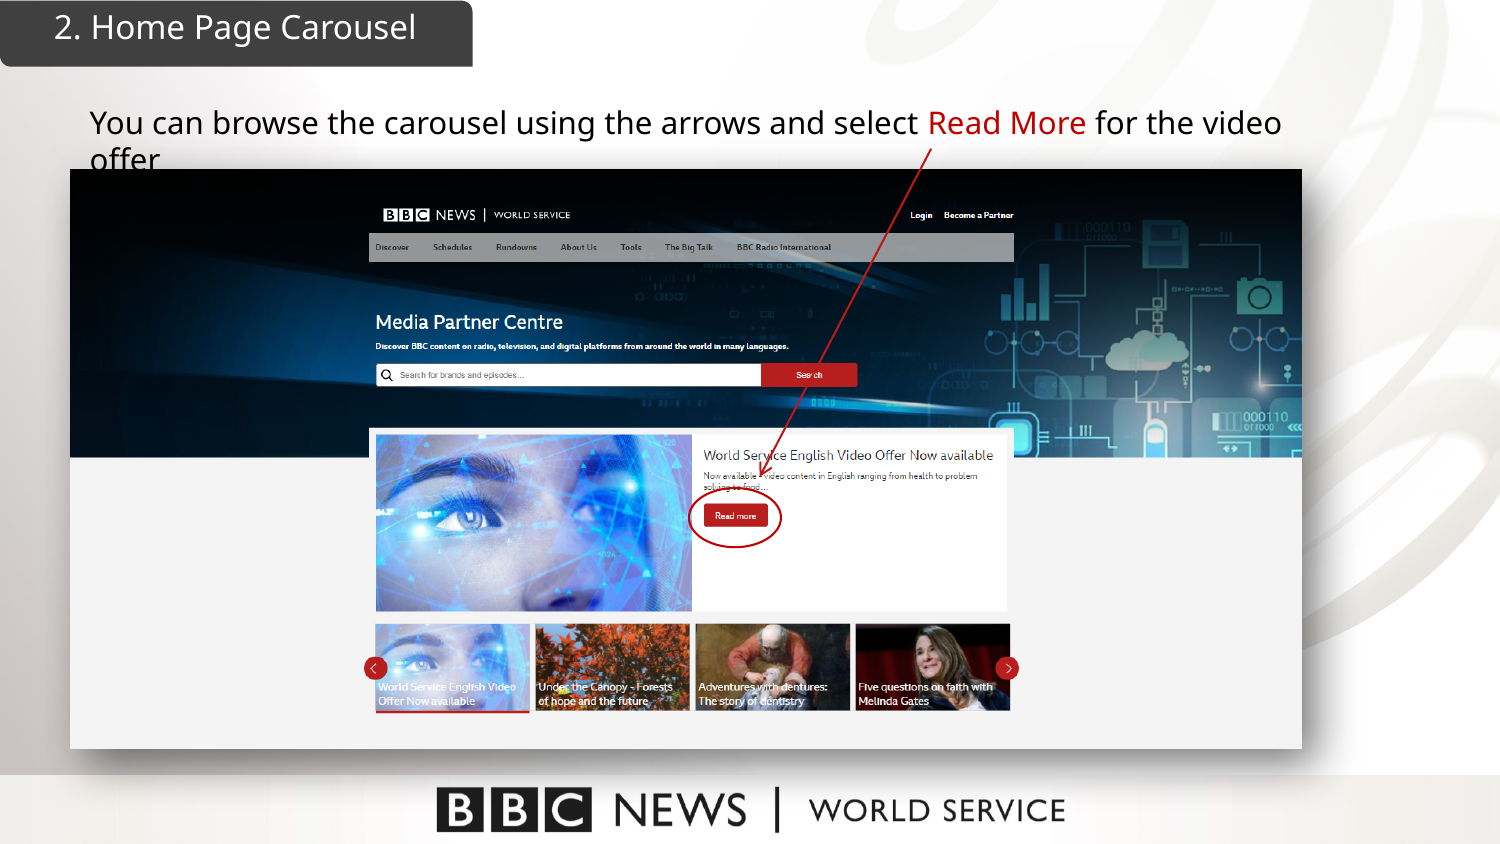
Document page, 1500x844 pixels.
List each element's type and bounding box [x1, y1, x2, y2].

picture [0, 0, 1500, 844]
text_box [235, 0, 307, 168]
text_box [759, 148, 932, 477]
